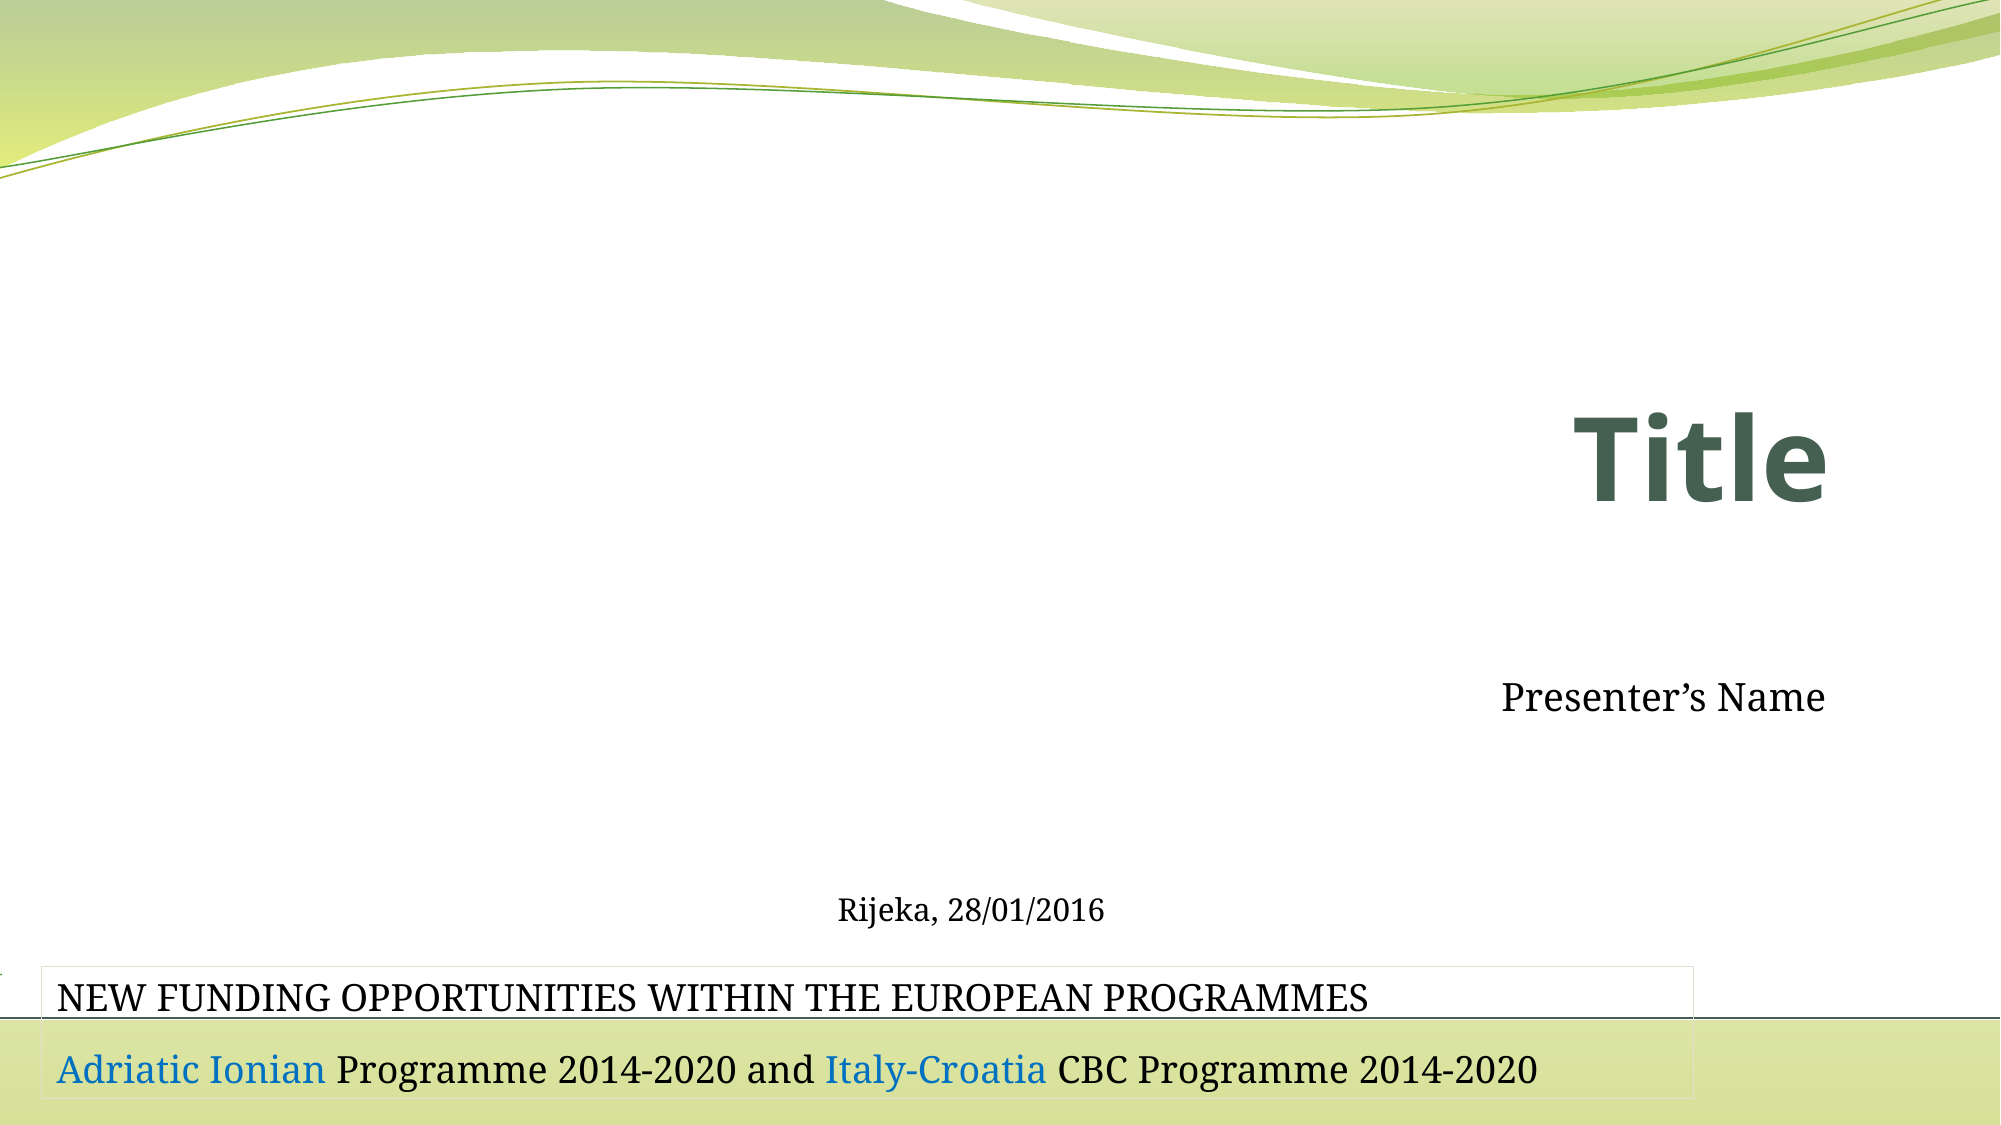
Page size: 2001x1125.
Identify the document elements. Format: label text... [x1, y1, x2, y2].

title Title [116, 224, 1834, 525]
subtitle Presenter’s Name Rijeka, 28/01/2016 [116, 665, 1835, 939]
text_box NEW FUNDING OPPORTUNITIES WITHIN THE EUROPEAN PROGRAMMES Adriatic Ionian Programme 2014-2020 and Italy-Croatia CBC Programme 2014-2020 [41, 966, 1694, 1099]
